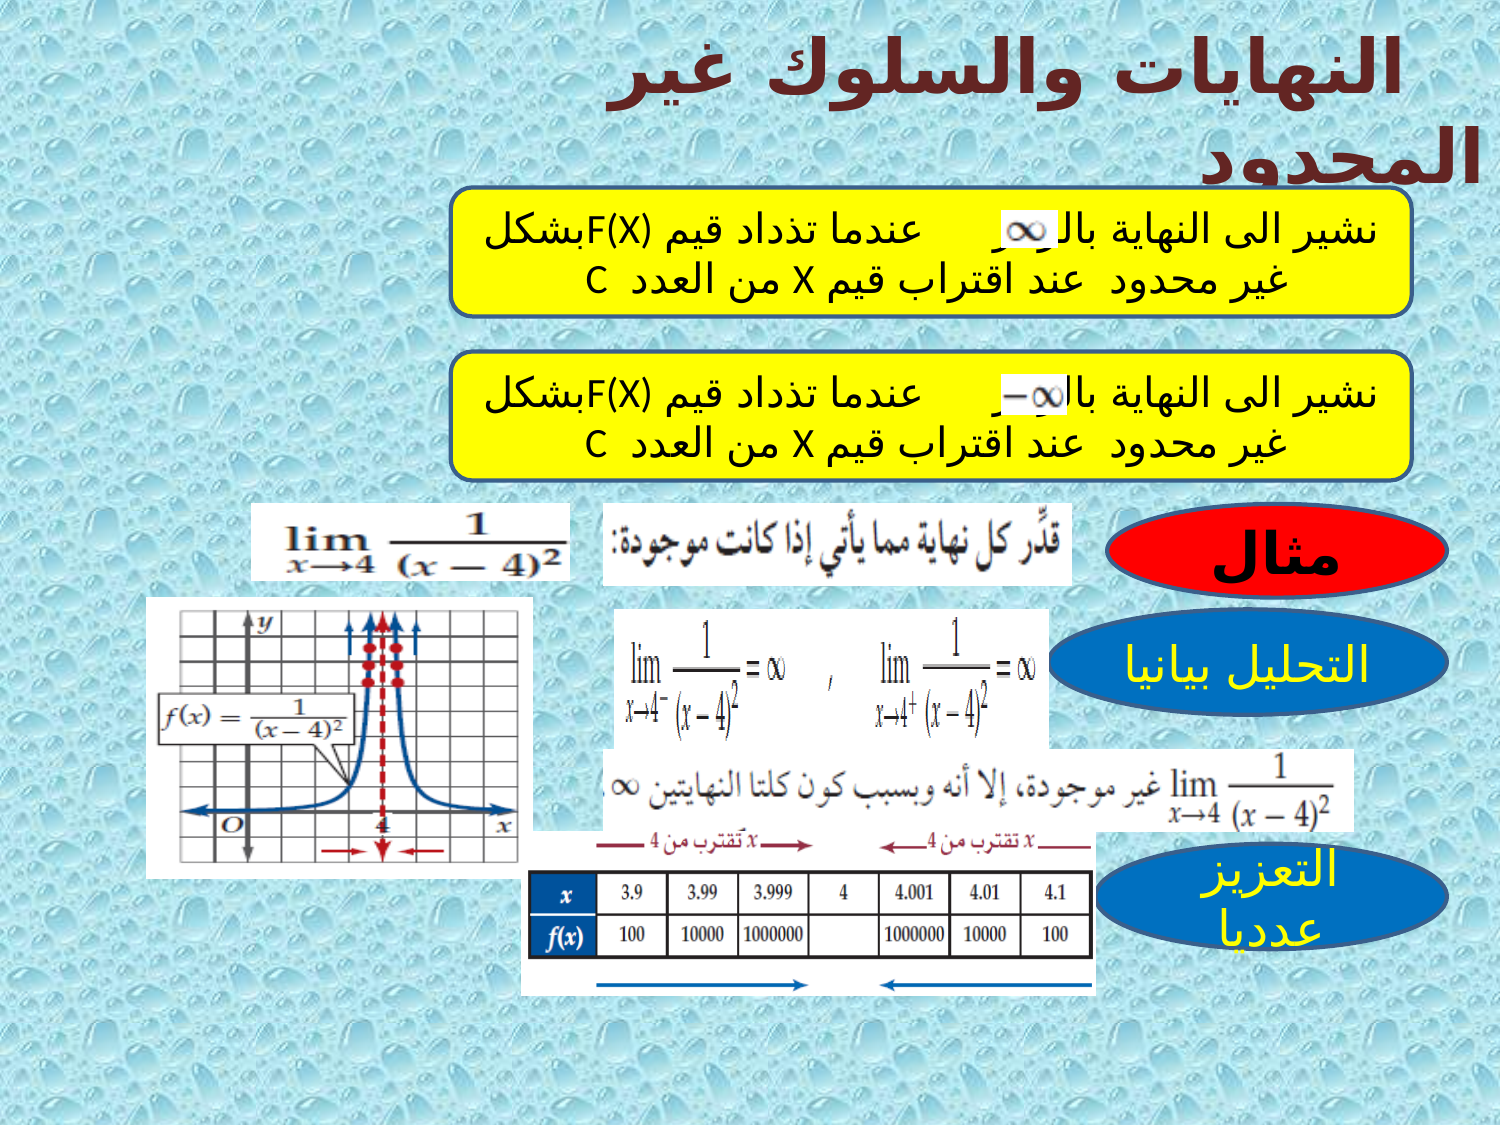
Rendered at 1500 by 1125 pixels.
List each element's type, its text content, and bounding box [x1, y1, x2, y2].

picture [0, 0, 1500, 1125]
text_box التحليل بيانيا [1053, 607, 1449, 717]
text_box النهايات والسلوك غير المحدود [515, 11, 1500, 206]
text_box مثال [1105, 501, 1450, 600]
picture [1001, 210, 1058, 248]
text_box نشير الى النهاية بالرمز عندما تذداد قيم F(X)بشكل غير محدود عند اقتراب قيم X من العدد C [448, 185, 1414, 319]
text_box نشير الى النهاية بالرمز عندما تذداد قيم F(X)بشكل غير محدود عند اقتراب قيم X من العدد C [448, 349, 1414, 483]
text_box التعزيز عدديا [1100, 841, 1449, 952]
